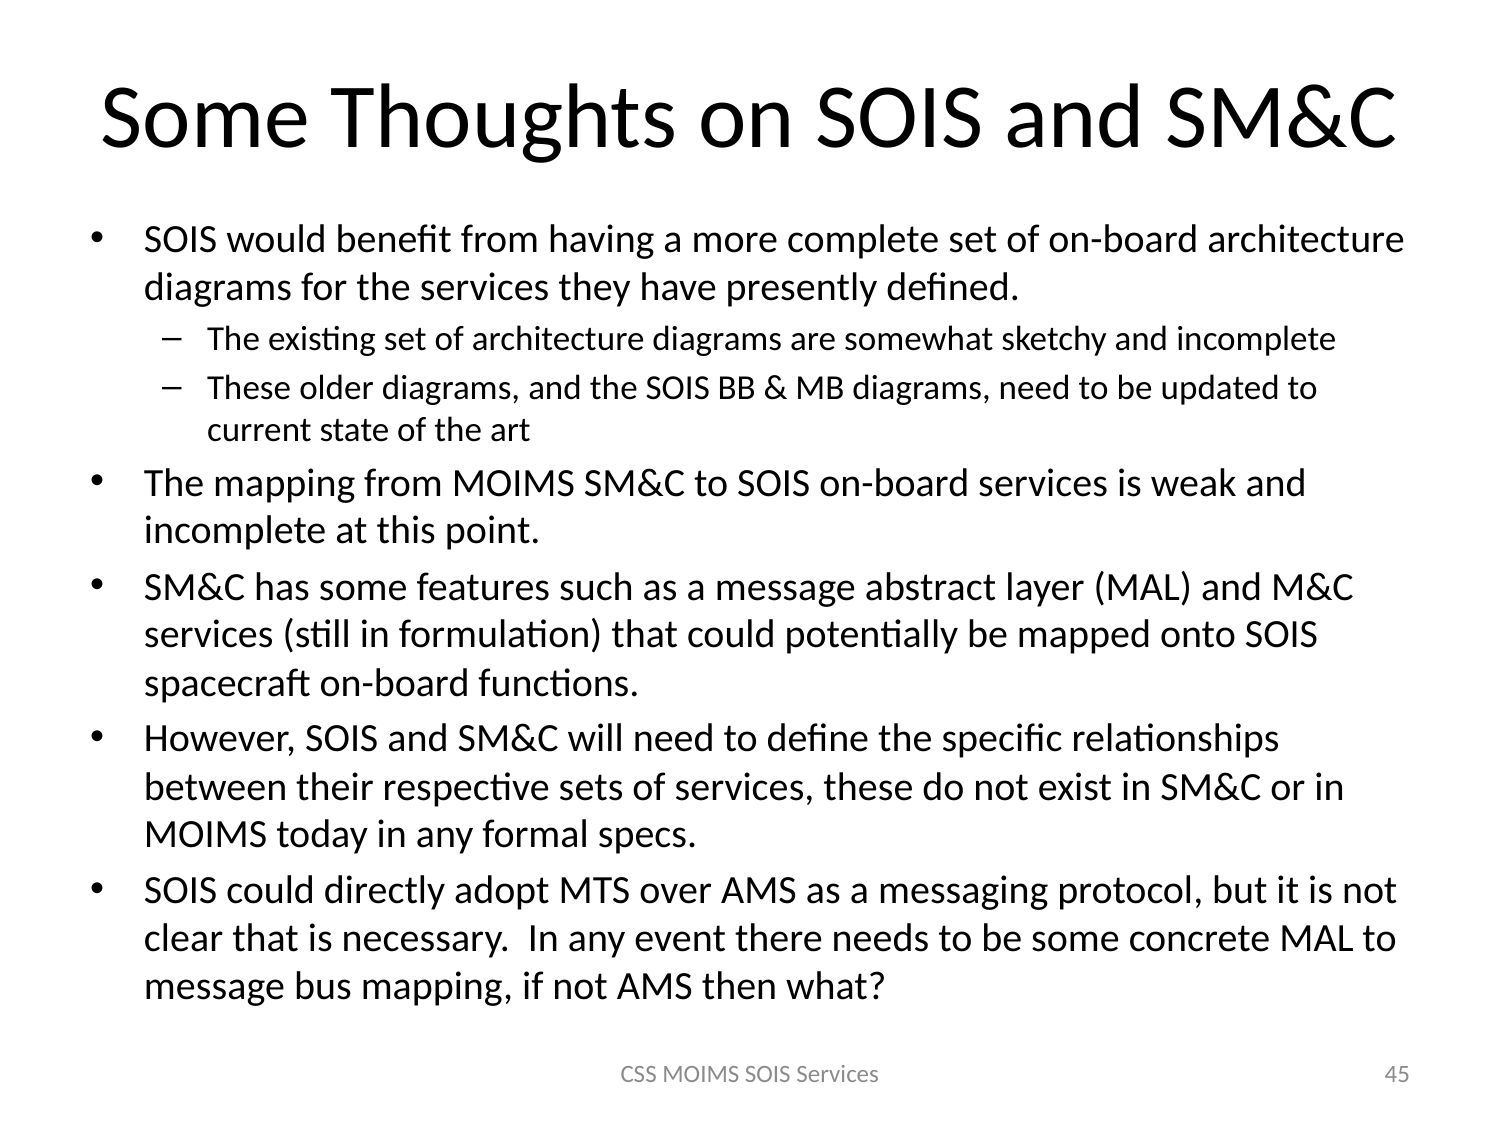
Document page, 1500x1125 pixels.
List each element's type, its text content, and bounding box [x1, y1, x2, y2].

list SOIS would benefit from having a more complete set of on-board architecture diagrams for the services they have presently defined. The existing set of architecture diagrams are somewhat sketchy and incomplete These older diagrams, and the SOIS BB & MB diagrams, need to be updated to current state of the art The mapping from MOIMS SM&C to SOIS on-board services is weak and incomplete at this point. SM&C has some features such as a message abstract layer (MAL) and M&C services (still in formulation) that could potentially be mapped onto SOIS spacecraft on-board functions. However, SOIS and SM&C will need to define the specific relationships between their respective sets of services, these do not exist in SM&C or in MOIMS today in any formal specs. SOIS could directly adopt MTS over AMS as a messaging protocol, but it is not clear that is necessary. In any event there needs to be some concrete MAL to message bus mapping, if not AMS then what? [75, 204, 1425, 1029]
slide_number 45 [1074, 1042, 1425, 1103]
footer CSS MOIMS SOIS Services [512, 1042, 988, 1103]
title Some Thoughts on SOIS and SM&C [75, 45, 1425, 176]
